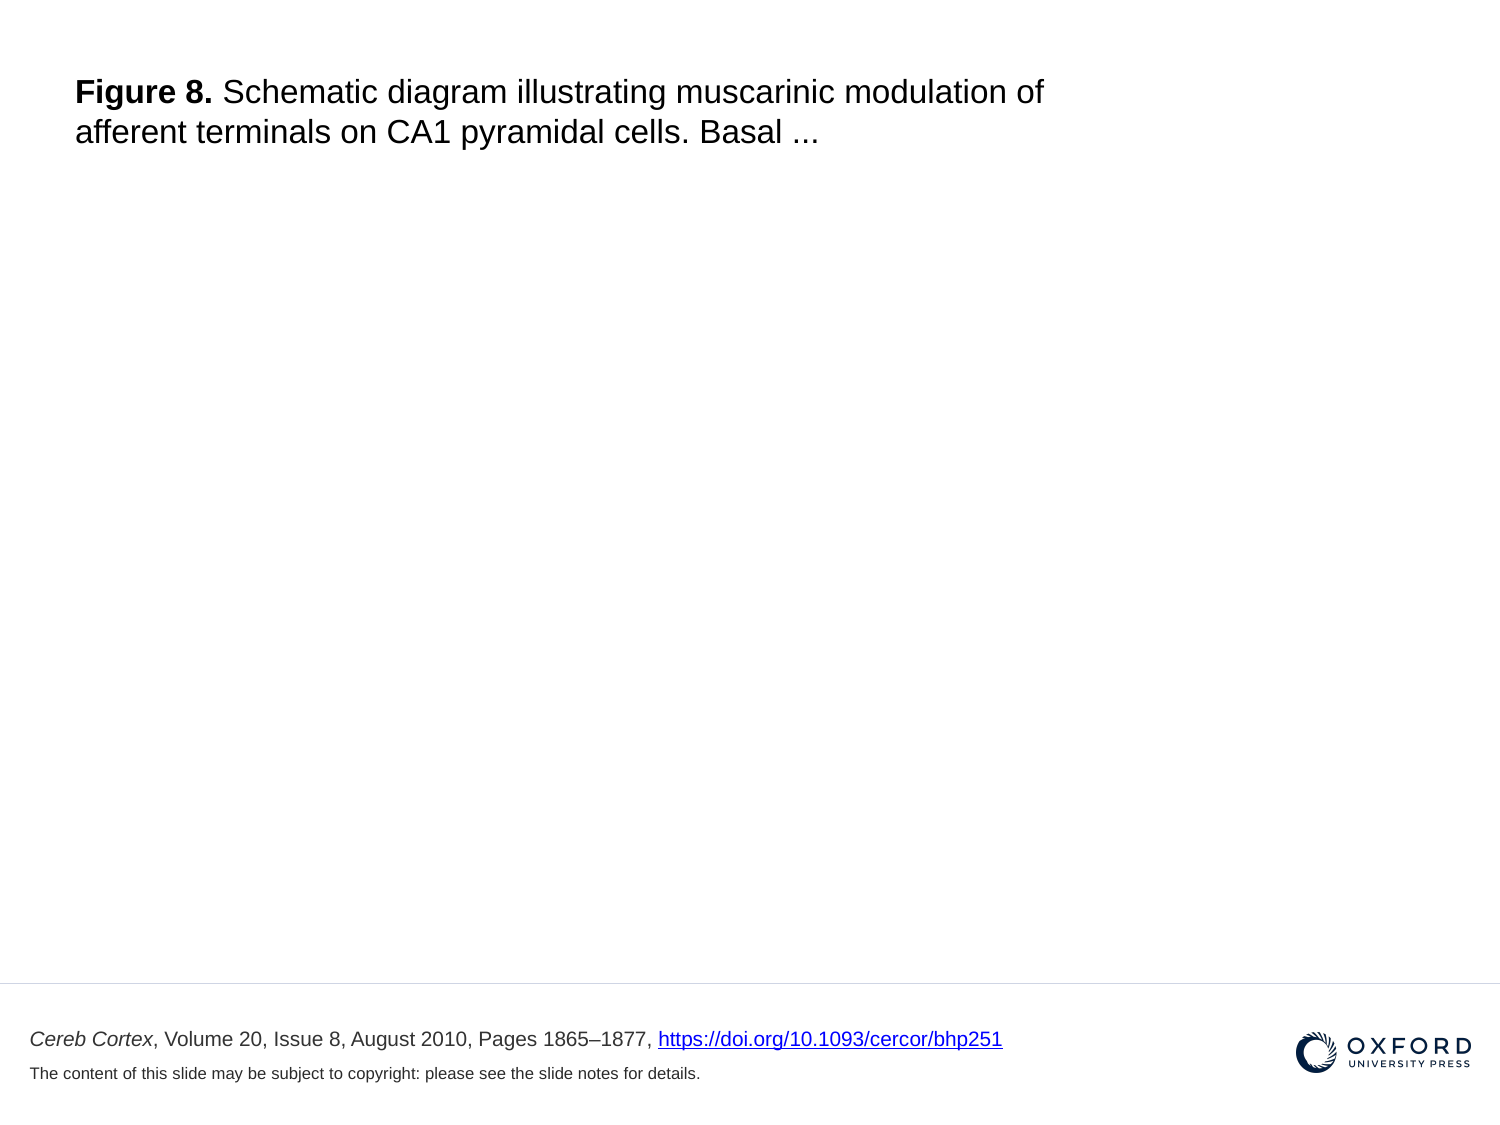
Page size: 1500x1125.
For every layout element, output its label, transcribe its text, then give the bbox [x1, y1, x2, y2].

title Figure 8. Schematic diagram illustrating muscarinic modulation of afferent terminals on CA1 pyramidal cells. Basal ... [75, 69, 1078, 171]
footer Cereb Cortex, Volume 20, Issue 8, August 2010, Pages 1865–1877, https://doi.org/10.1093/cercor/bhp251 The content of this slide may be subject to copyright: please see the slide notes for details. [0, 983, 1260, 1125]
picture [1296, 1032, 1471, 1073]
